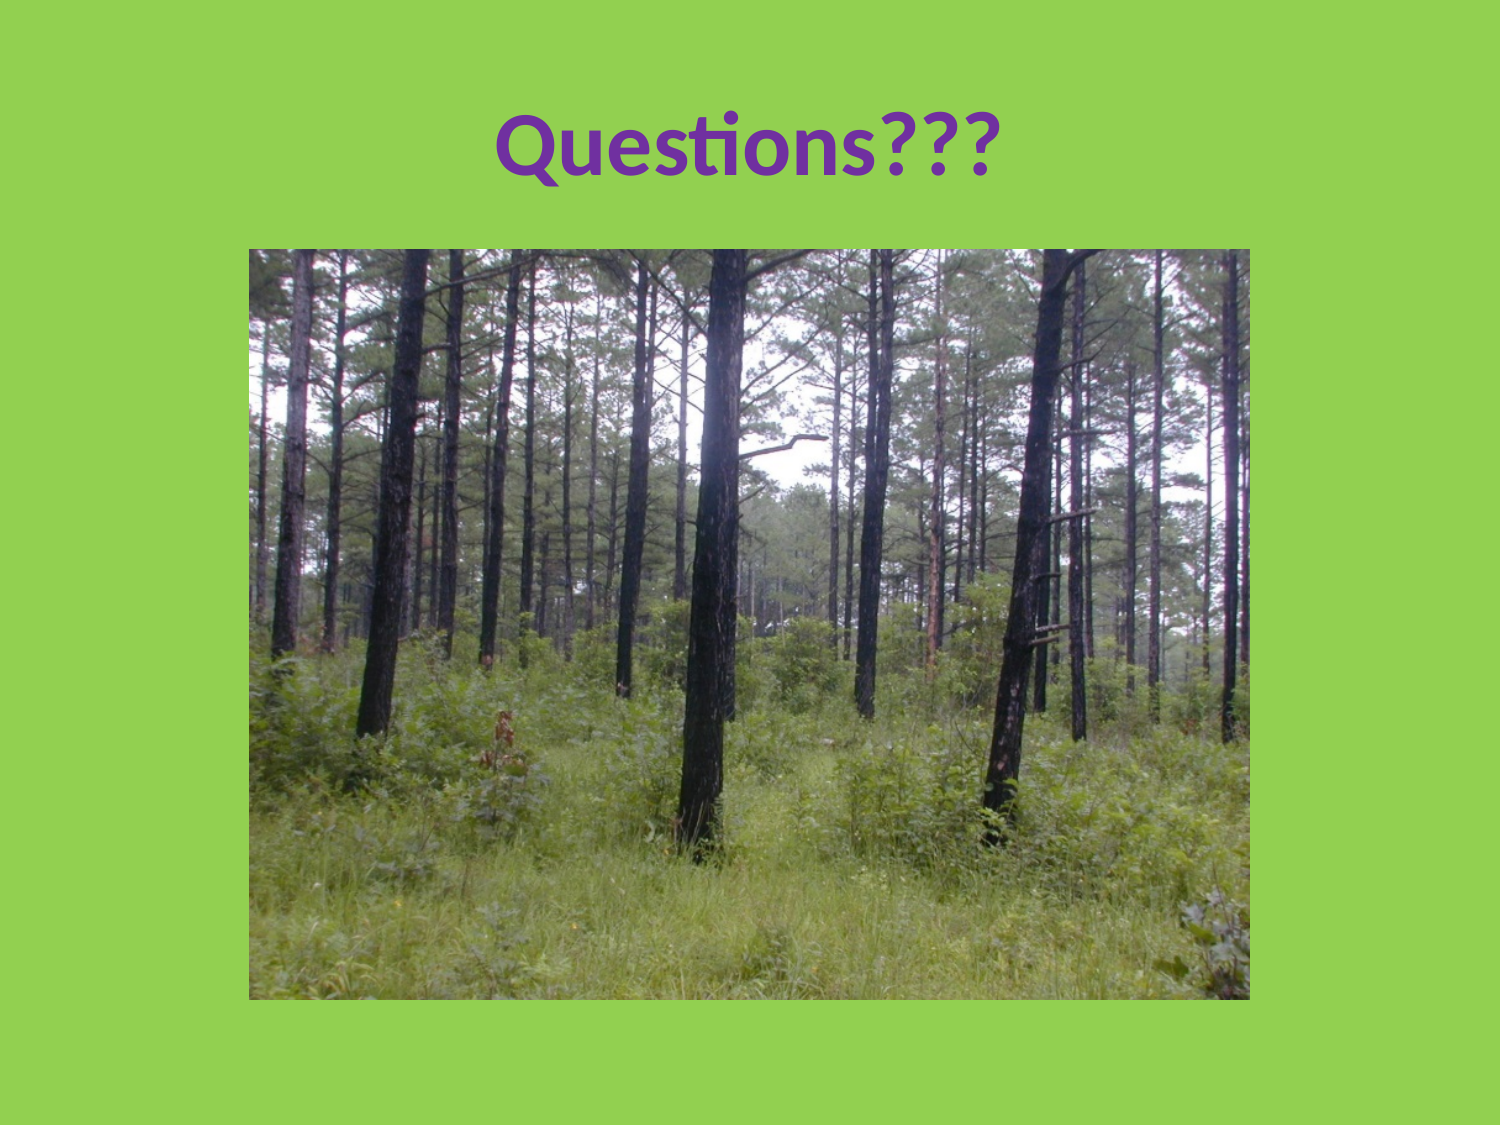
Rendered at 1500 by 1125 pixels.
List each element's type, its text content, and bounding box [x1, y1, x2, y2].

title Questions??? [75, 45, 1425, 233]
picture [249, 249, 1251, 1000]
